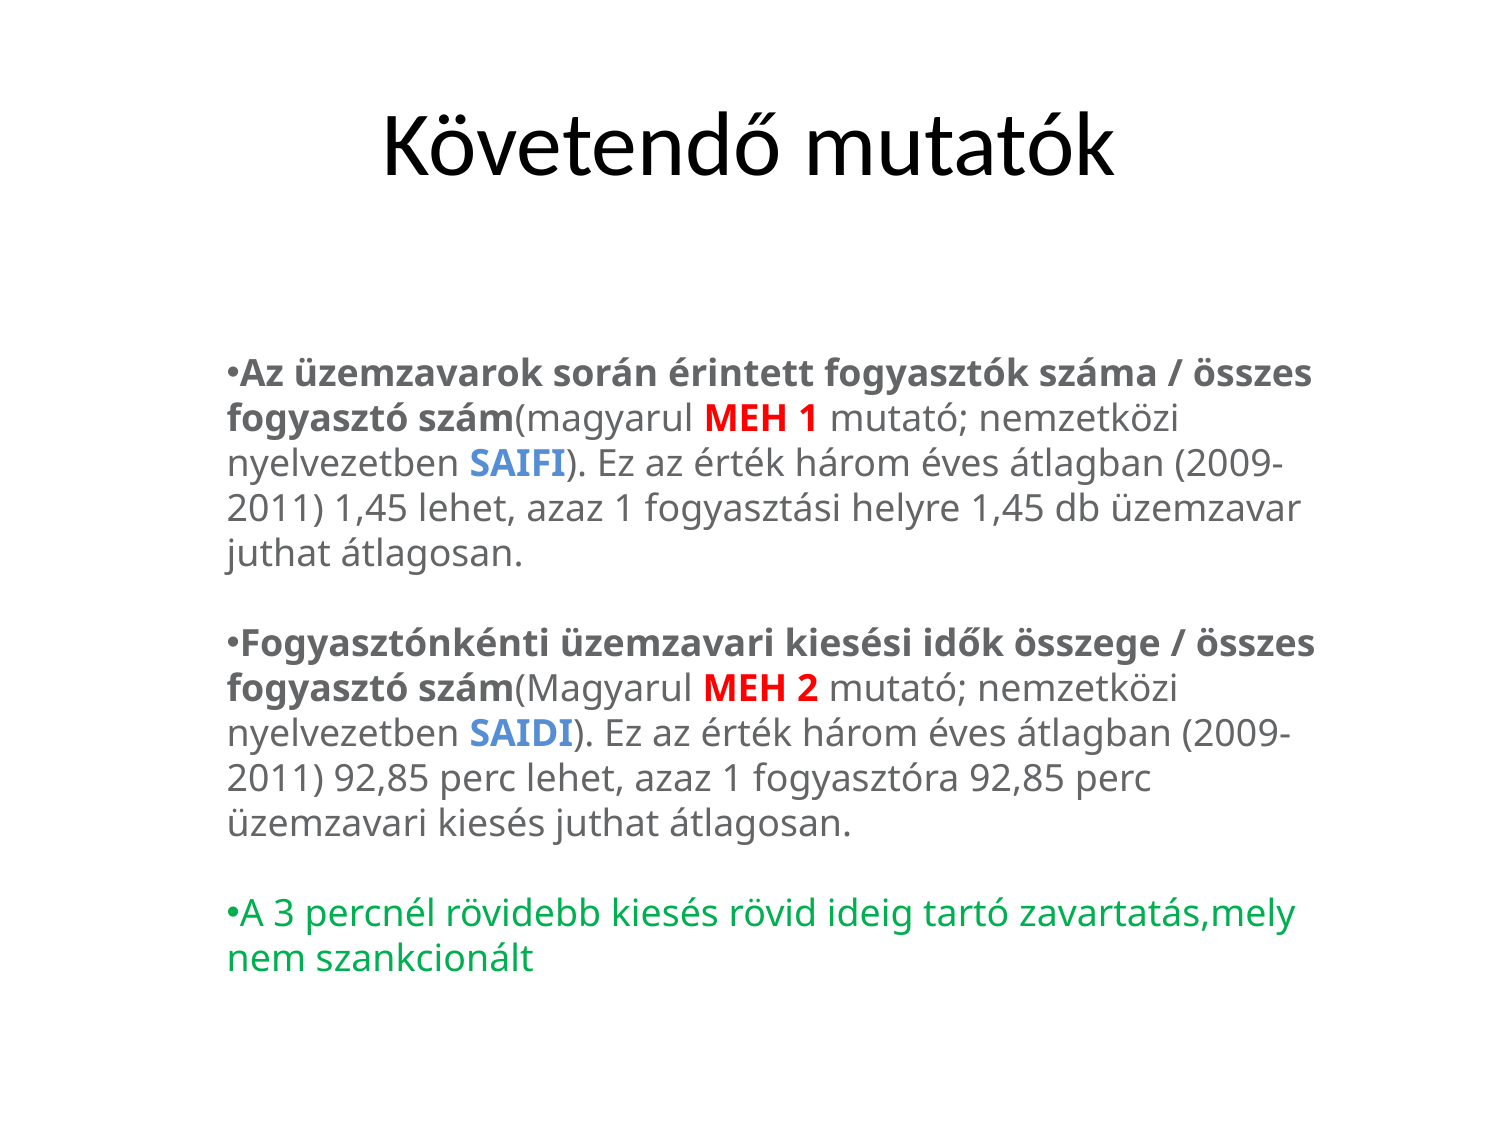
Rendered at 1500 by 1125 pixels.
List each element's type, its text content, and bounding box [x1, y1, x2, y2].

text_box Az üzemzavarok során érintett fogyasztók száma / összes fogyasztó szám(magyarul MEH 1 mutató; nemzetközi nyelvezetben SAIFI). Ez az érték három éves átlagban (2009-2011) 1,45 lehet, azaz 1 fogyasztási helyre 1,45 db üzemzavar juthat átlagosan. Fogyasztónkénti üzemzavari kiesési idők összege / összes fogyasztó szám(Magyarul MEH 2 mutató; nemzetközi nyelvezetben SAIDI). Ez az érték három éves átlagban (2009-2011) 92,85 perc lehet, azaz 1 fogyasztóra 92,85 perc üzemzavari kiesés juthat átlagosan. A 3 percnél rövidebb kiesés rövid ideig tartó zavartatás,mely nem szankcionált [211, 341, 1334, 1077]
title Követendő mutatók [75, 45, 1425, 233]
